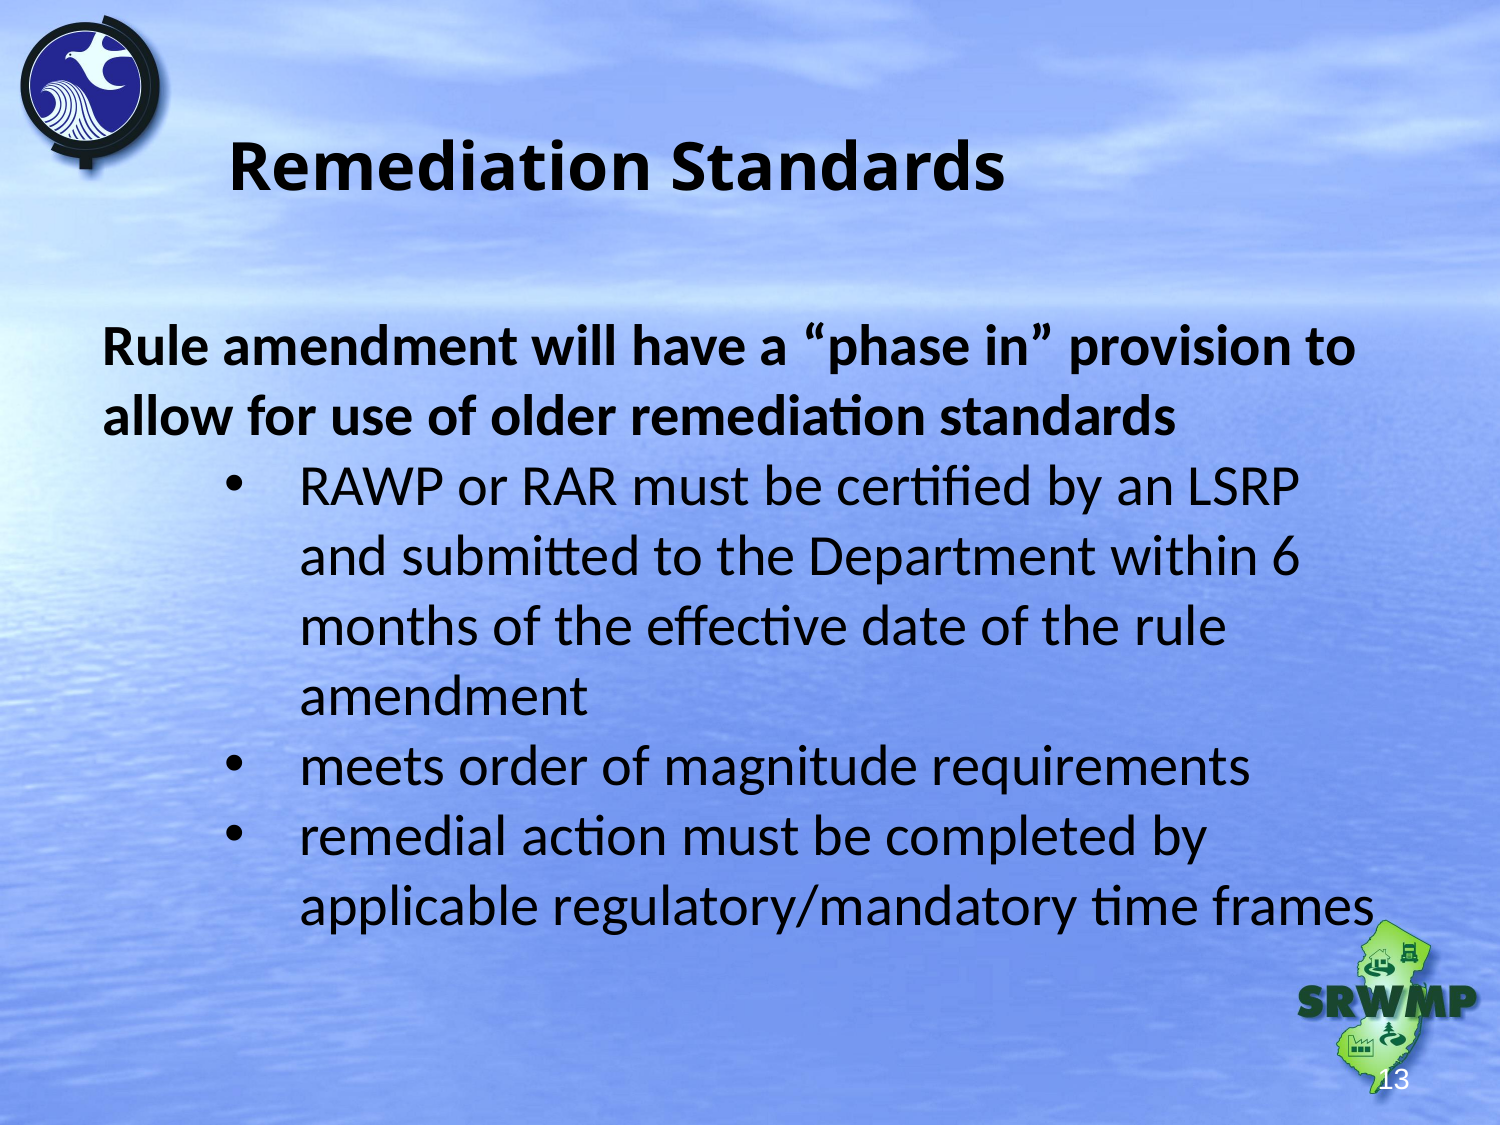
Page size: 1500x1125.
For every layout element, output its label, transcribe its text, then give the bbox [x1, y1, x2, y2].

slide_number 13 [1074, 1024, 1426, 1103]
text_box Rule amendment will have a “phase in” provision to allow for use of older remediation standards RAWP or RAR must be certified by an LSRP and submitted to the Department within 6 months of the effective date of the rule amendment meets order of magnitude requirements remedial action must be completed by applicable regulatory/mandatory time frames [87, 299, 1413, 1015]
picture [0, 0, 1500, 1125]
title Remediation Standards [212, 49, 1426, 278]
